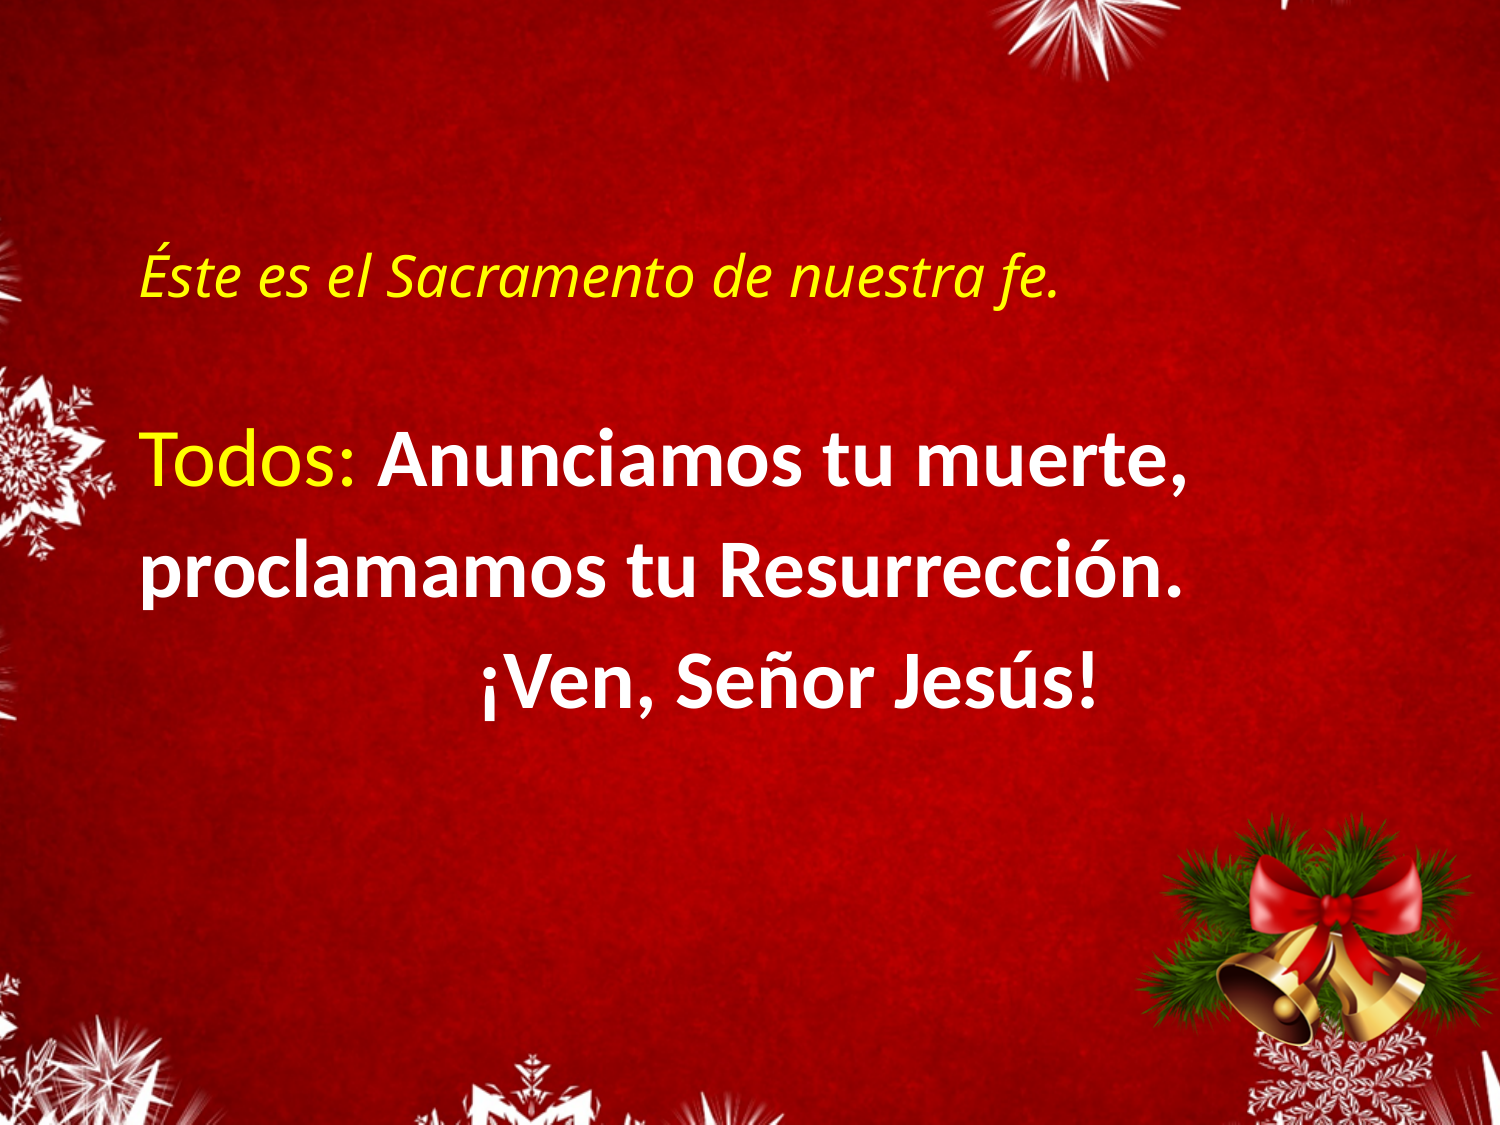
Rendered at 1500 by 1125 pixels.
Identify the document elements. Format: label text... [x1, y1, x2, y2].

list Éste es el Sacramento de nuestra fe. Todos: Anunciamos tu muerte, proclamamos tu Resurrección. ¡Ven, Señor Jesús! [123, 148, 1456, 1006]
picture [0, 0, 1500, 1125]
